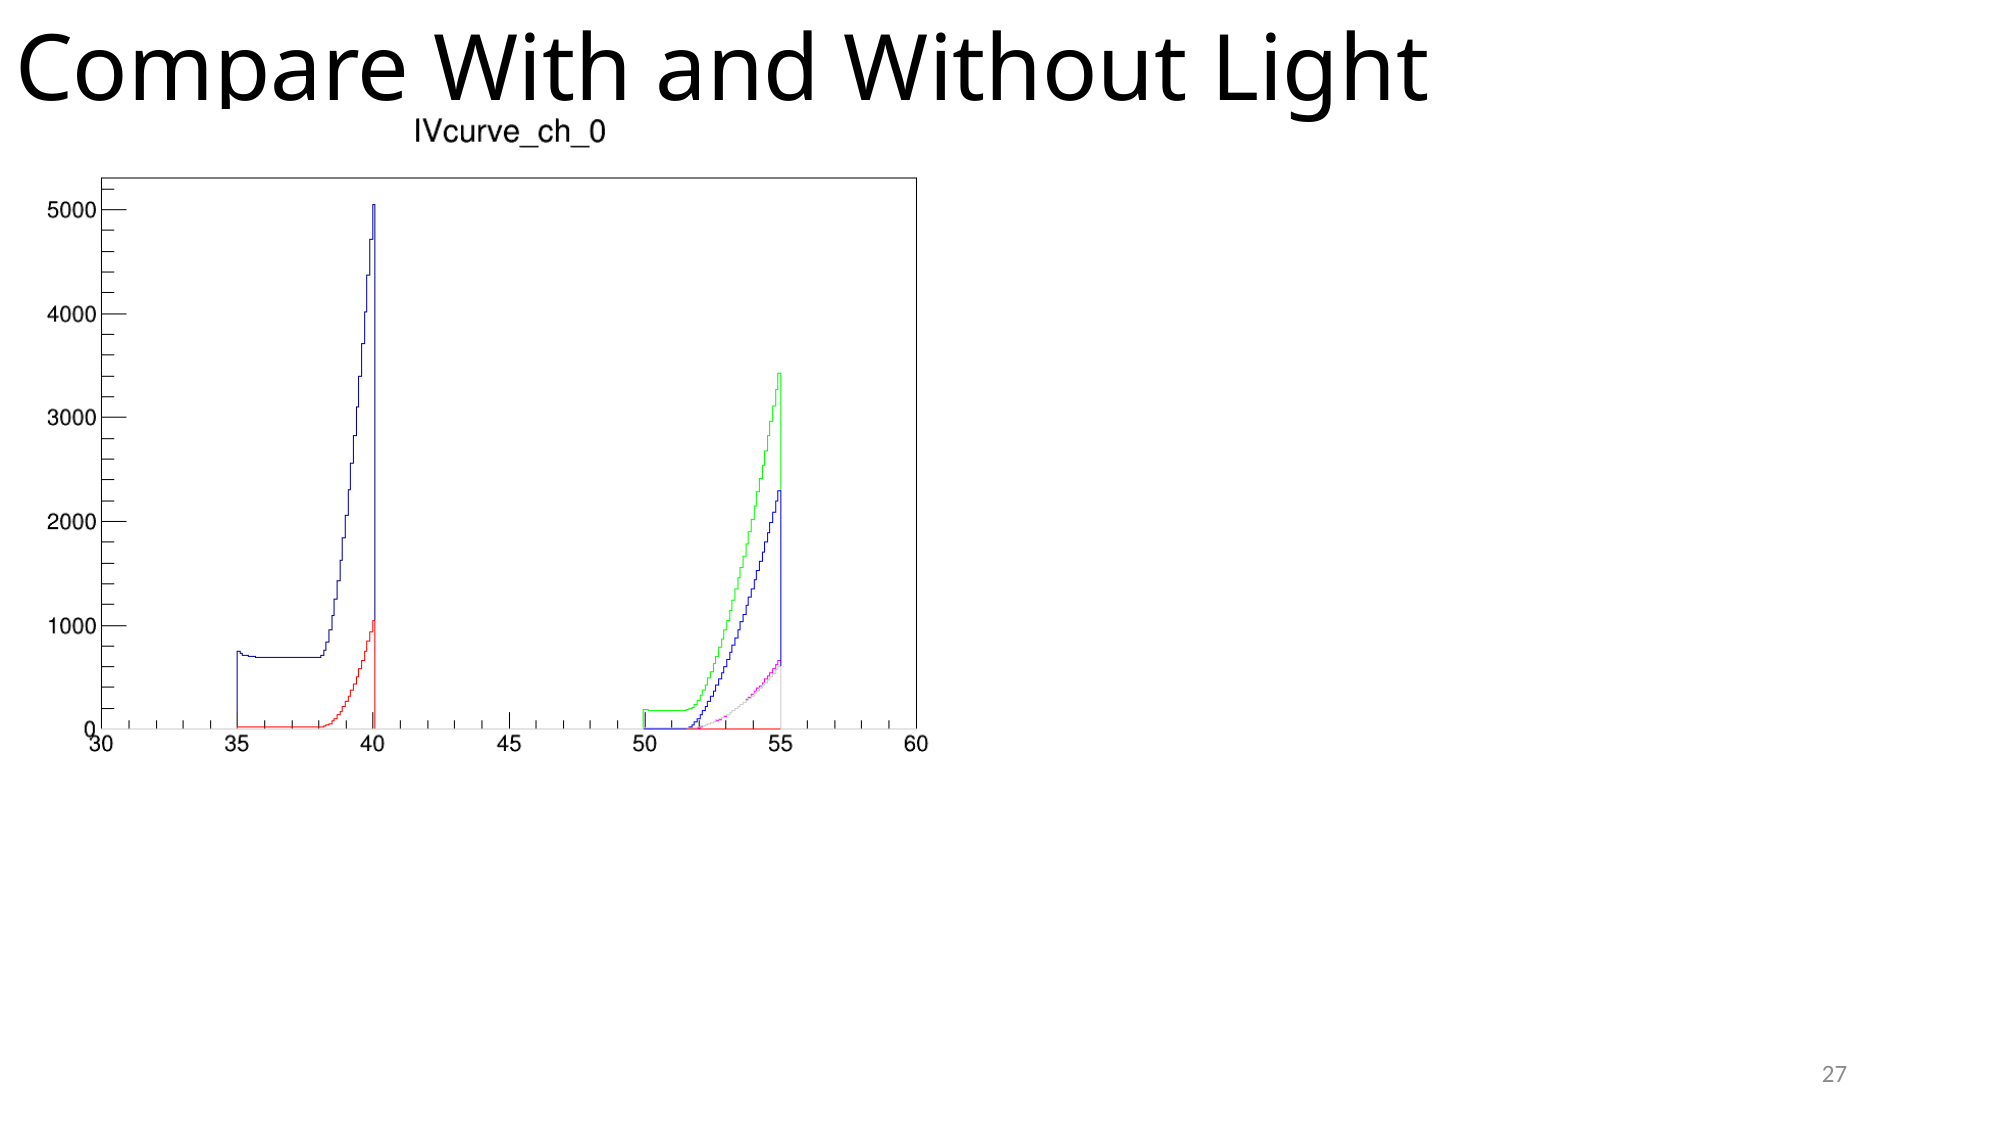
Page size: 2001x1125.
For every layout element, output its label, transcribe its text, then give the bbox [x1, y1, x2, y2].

picture [0, 109, 1018, 798]
title Compare With and Without Light [0, 0, 1725, 141]
slide_number 27 [1412, 1042, 1863, 1103]
